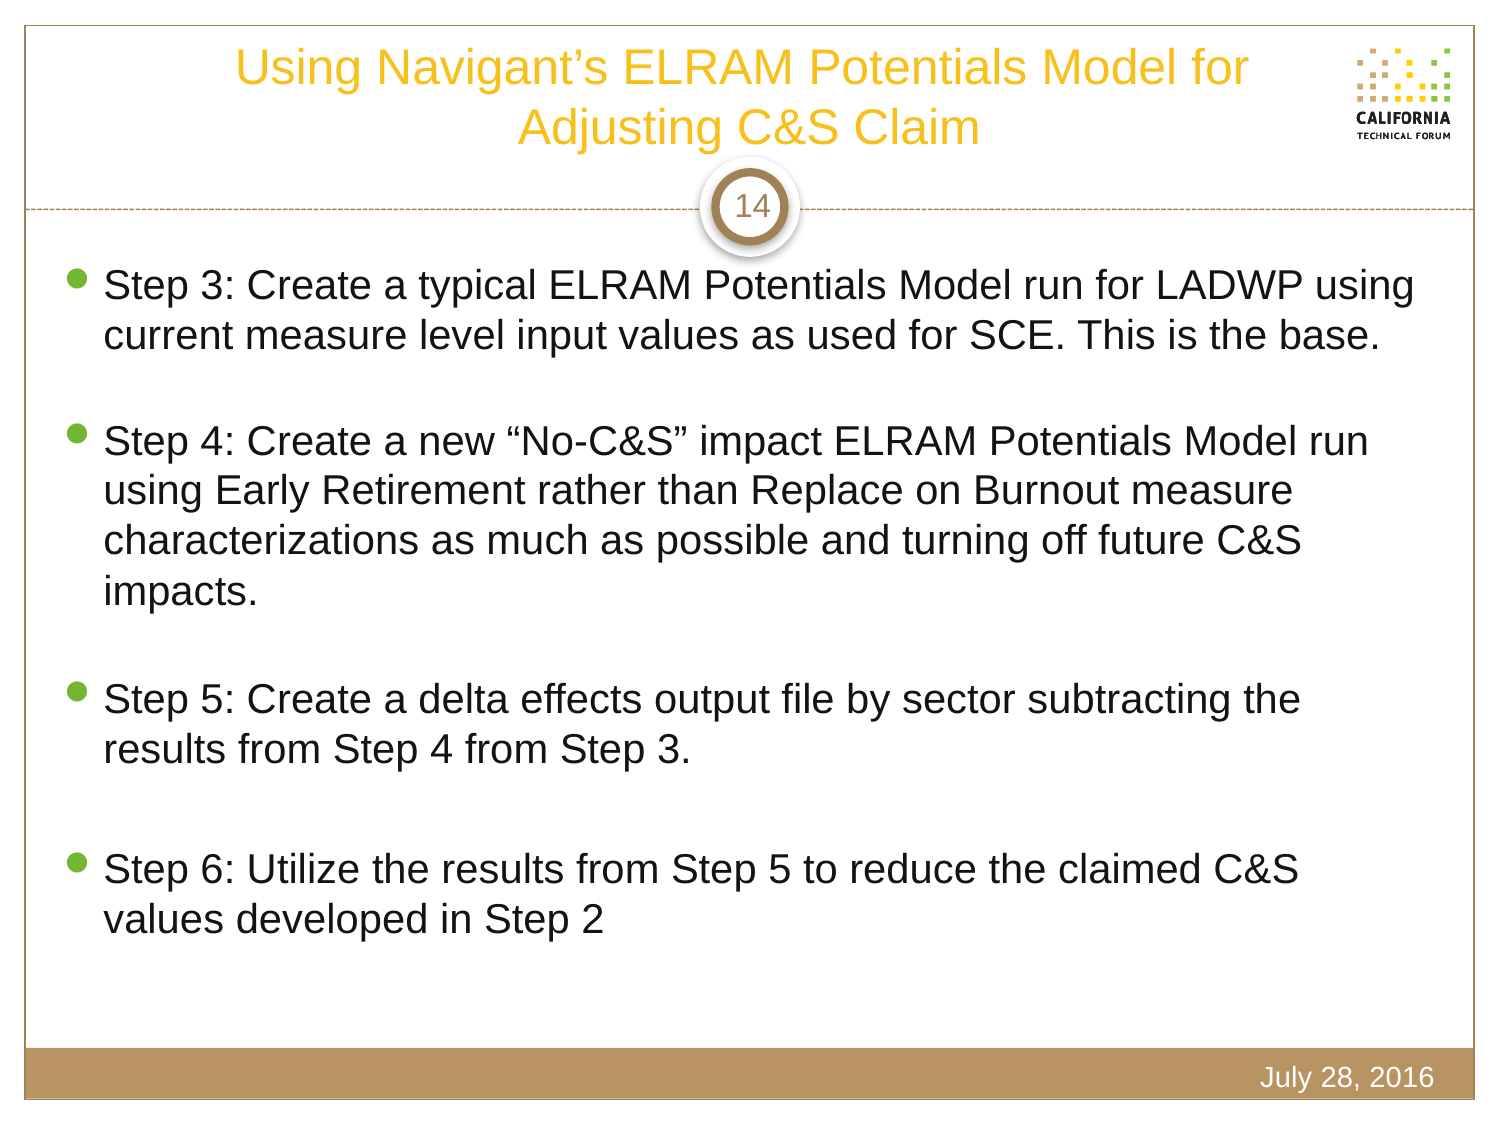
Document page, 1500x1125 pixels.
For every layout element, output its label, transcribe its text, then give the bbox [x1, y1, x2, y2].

picture [1299, 24, 1500, 163]
slide_number 14 [715, 168, 791, 241]
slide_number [950, 1050, 1450, 1111]
title Using Navigant’s ELRAM Potentials Model for Adjusting C&S Claim [49, 37, 1450, 162]
list Step 3: Create a typical ELRAM Potentials Model run for LADWP using current measure level input values as used for SCE. This is the base. Step 4: Create a new “No-C&S” impact ELRAM Potentials Model run using Early Retirement rather than Replace on Burnout measure characterizations as much as possible and turning off future C&S impacts. Step 5: Create a delta effects output file by sector subtracting the results from Step 4 from Step 3. Step 6: Utilize the results from Step 5 to reduce the claimed C&S values developed in Step 2 [49, 250, 1445, 1001]
